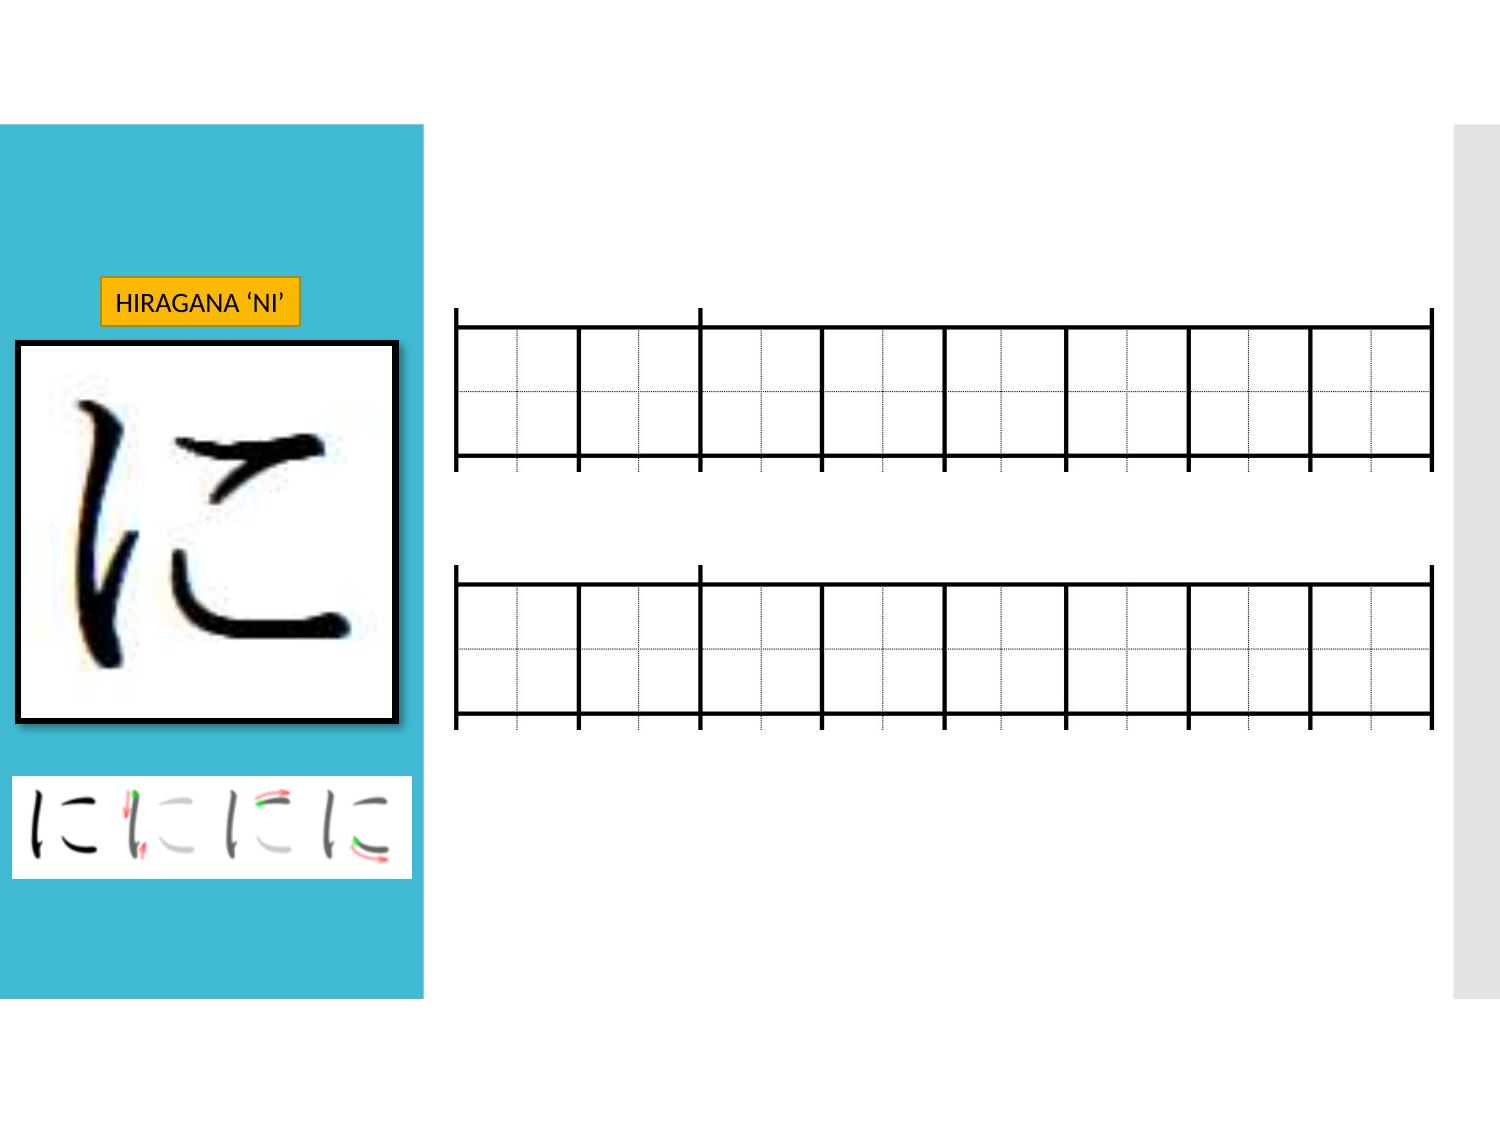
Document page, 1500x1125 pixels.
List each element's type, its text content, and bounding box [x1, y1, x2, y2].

picture [21, 346, 393, 718]
picture [12, 776, 412, 879]
text_box HIRAGANA ‘NI’ [100, 276, 301, 327]
picture [437, 565, 1447, 730]
picture [437, 308, 1447, 473]
